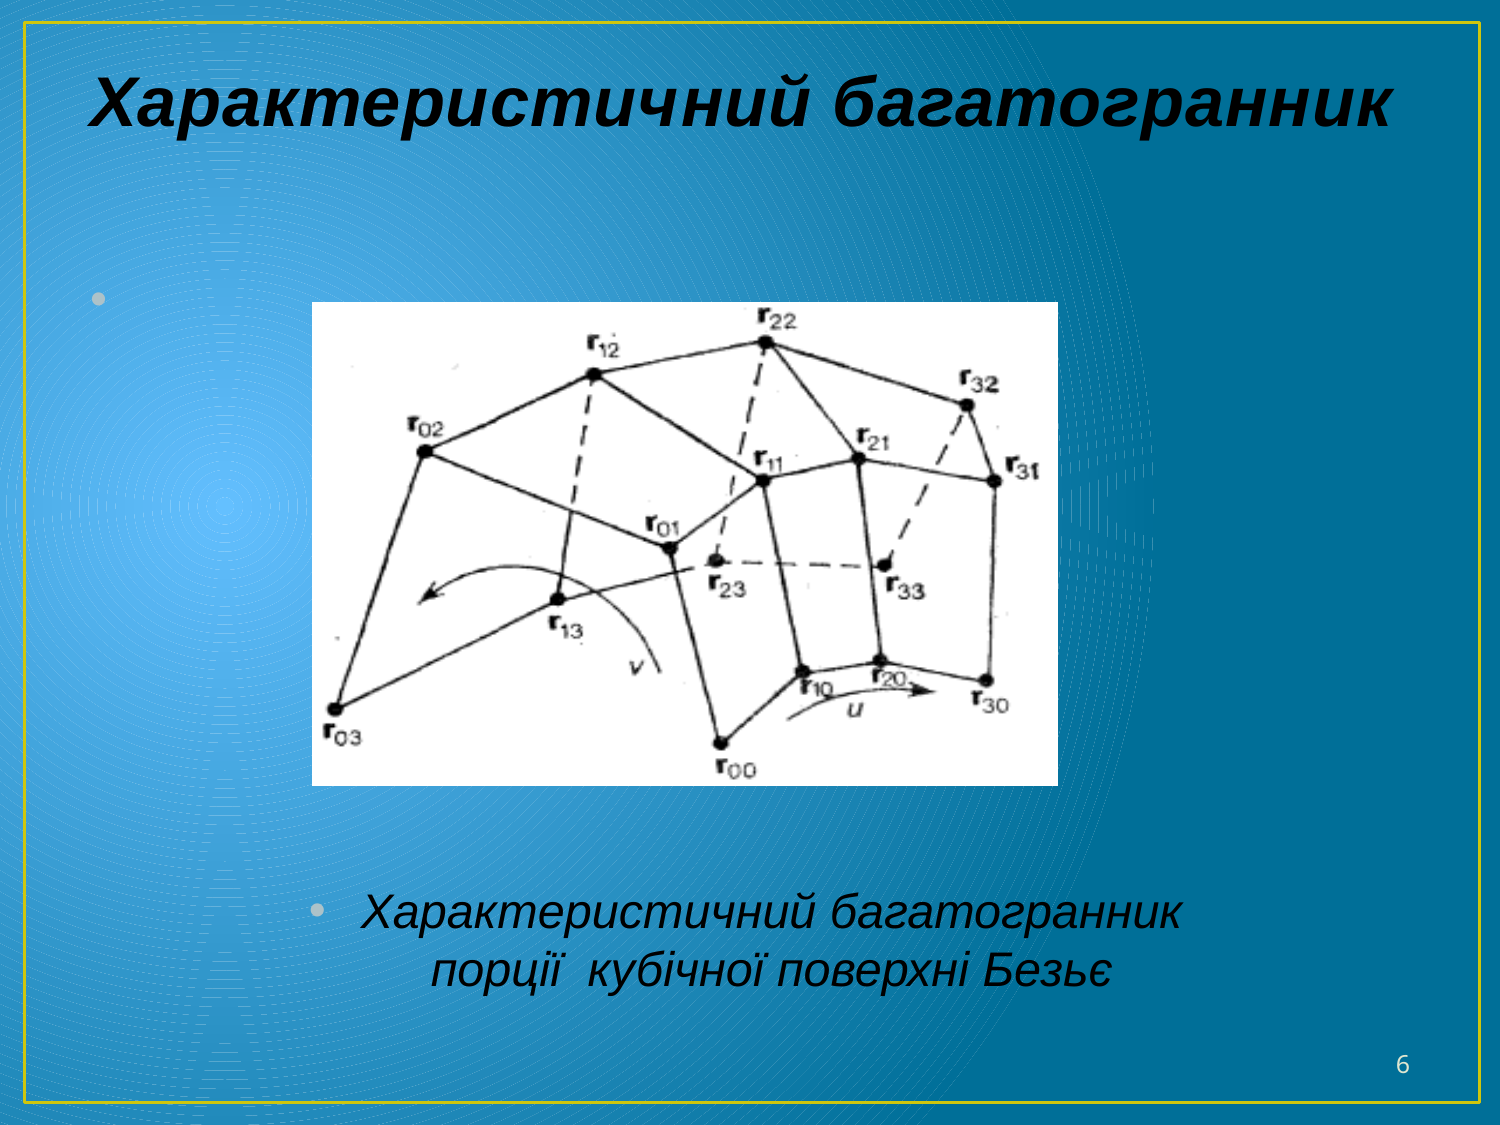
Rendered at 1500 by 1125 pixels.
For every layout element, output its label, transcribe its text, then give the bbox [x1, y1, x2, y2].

slide_number 6 [1074, 1035, 1425, 1096]
picture [312, 302, 1058, 787]
list Характеристичний багатогранник порції кубічної поверхні Безьє [75, 262, 1425, 1005]
title Характеристичний багатогранник [75, 45, 1425, 233]
